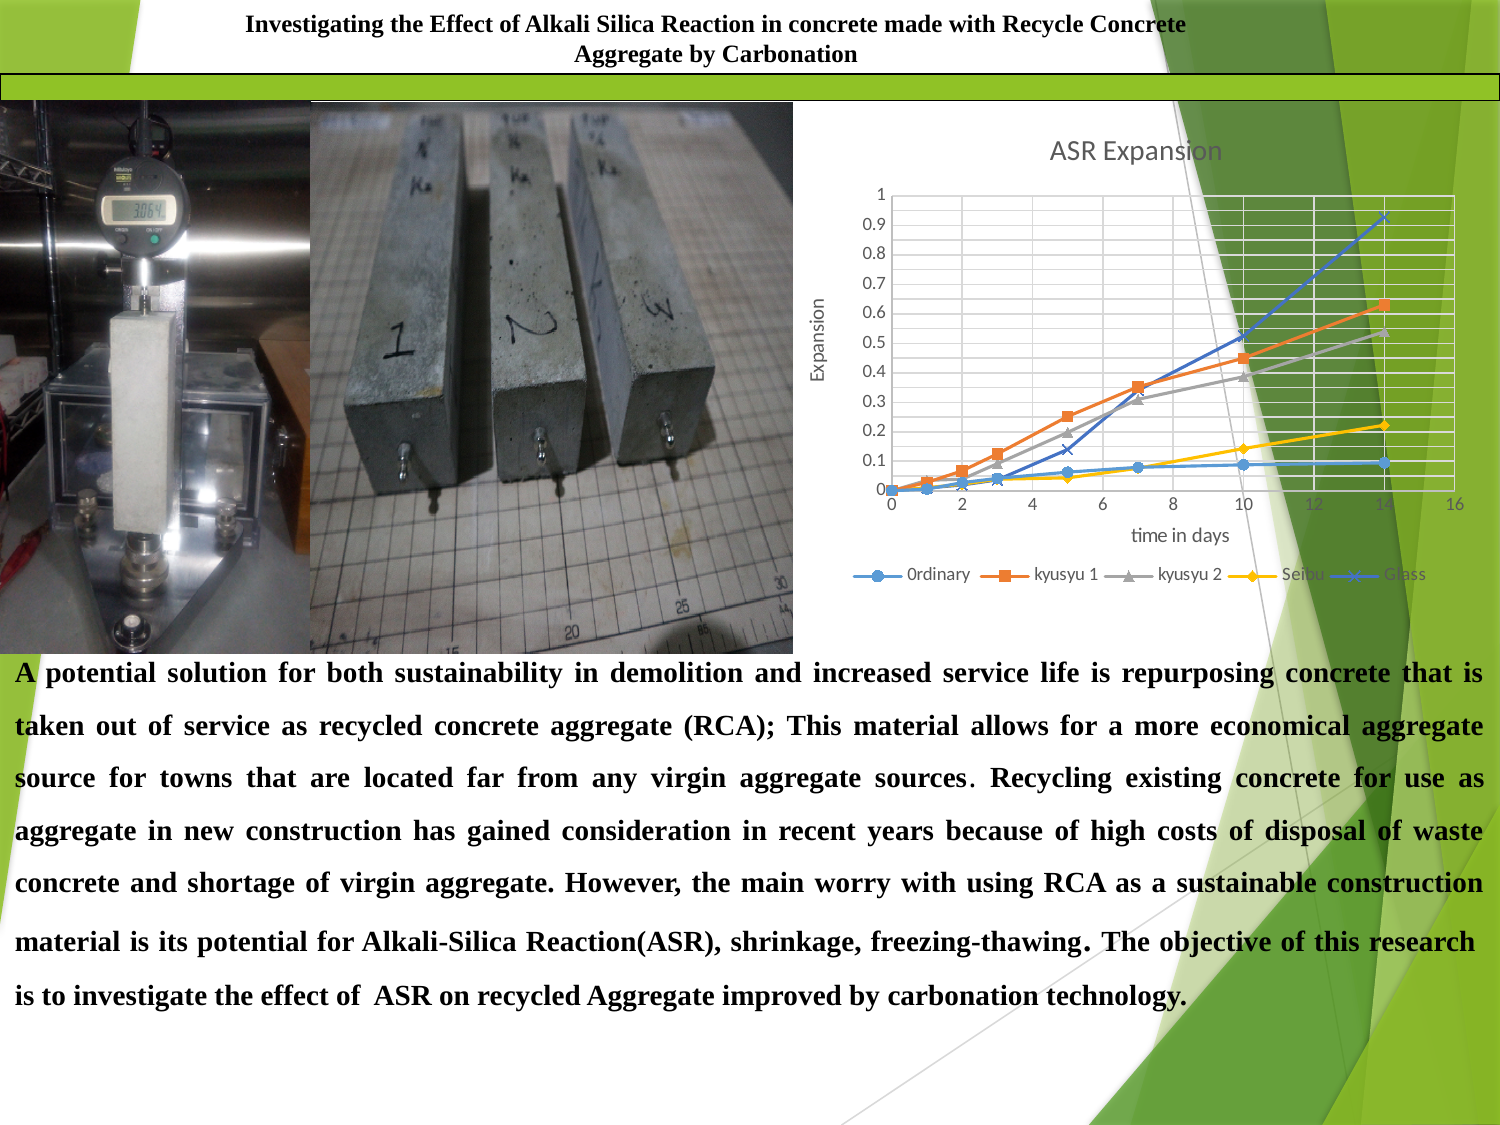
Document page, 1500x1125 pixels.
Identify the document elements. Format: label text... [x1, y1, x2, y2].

text_box A potential solution for both sustainability in demolition and increased service life is repurposing concrete that is taken out of service as recycled concrete aggregate (RCA); This material allows for a more economical aggregate source for towns that are located far from any virgin aggregate sources. Recycling existing concrete for use as aggregate in new construction has gained consideration in recent years because of high costs of disposal of waste concrete and shortage of virgin aggregate. However, the main worry with using RCA as a sustainable construction material is its potential for Alkali-Silica Reaction(ASR), shrinkage, freezing-thawing. The objective of this research is to investigate the effect of ASR on recycled Aggregate improved by carbonation technology. [0, 628, 1500, 1120]
chart [794, 111, 1481, 603]
text_box Investigating the Effect of Alkali Silica Reaction in concrete made with Recycle Concrete Aggregate by Carbonation [190, 0, 1243, 75]
text_box [0, 73, 1500, 101]
picture [0, 99, 794, 654]
